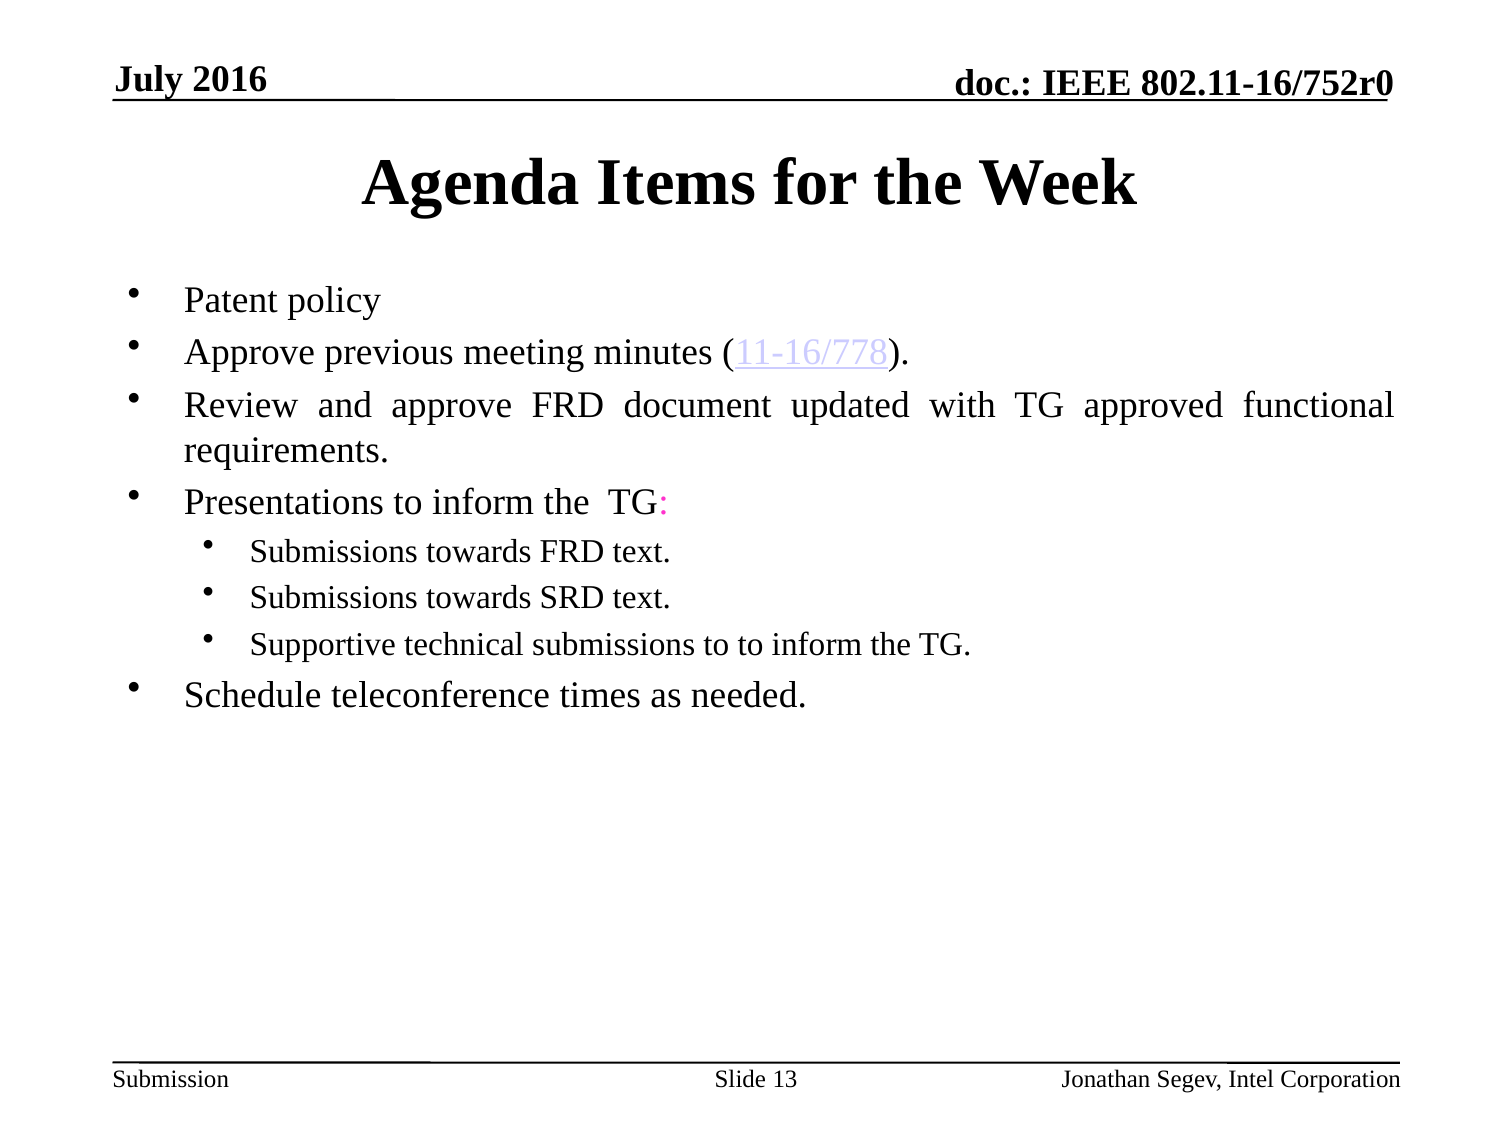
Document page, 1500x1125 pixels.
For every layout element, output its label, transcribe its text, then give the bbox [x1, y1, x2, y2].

list Patent policy Approve previous meeting minutes (11-16/778). Review and approve FRD document updated with TG approved functional requirements. Presentations to inform the TG: Submissions towards FRD text. Submissions towards SRD text. Supportive technical submissions to to inform the TG. Schedule teleconference times as needed. [112, 266, 1412, 1000]
title Agenda Items for the Week [112, 112, 1388, 244]
footer Jonathan Segev, Intel Corporation [878, 1061, 1402, 1093]
slide_number Slide 13 [712, 1061, 800, 1123]
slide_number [114, 54, 423, 100]
